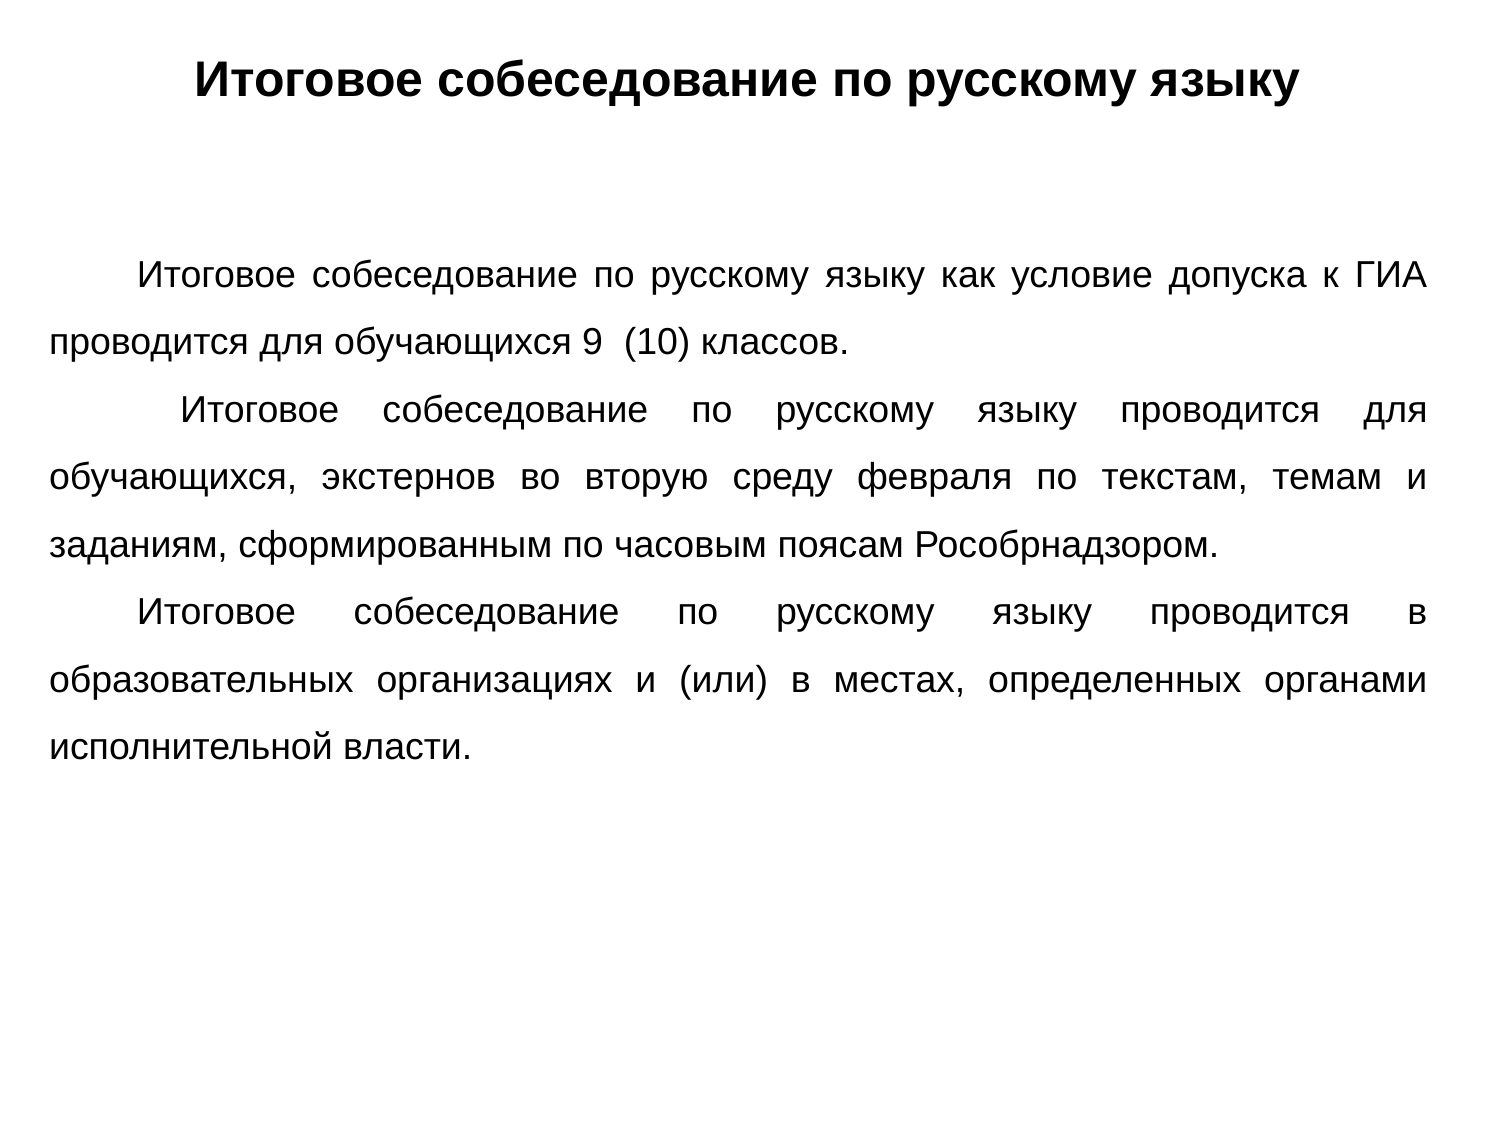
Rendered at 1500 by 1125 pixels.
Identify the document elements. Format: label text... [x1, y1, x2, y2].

text_box Итоговое собеседование по русскому языку [62, 39, 1447, 115]
text_box Итоговое собеседование по русскому языку как условие допуска к ГИА проводится для обучающихся 9 (10) классов. Итоговое собеседование по русскому языку проводится для обучающихся, экстернов во вторую среду февраля по текстам, темам и заданиям, сформированным по часовым поясам Рособрнадзором. Итоговое собеседование по русскому языку проводится в образовательных организациях и (или) в местах, определенных органами исполнительной власти. [34, 219, 1443, 775]
